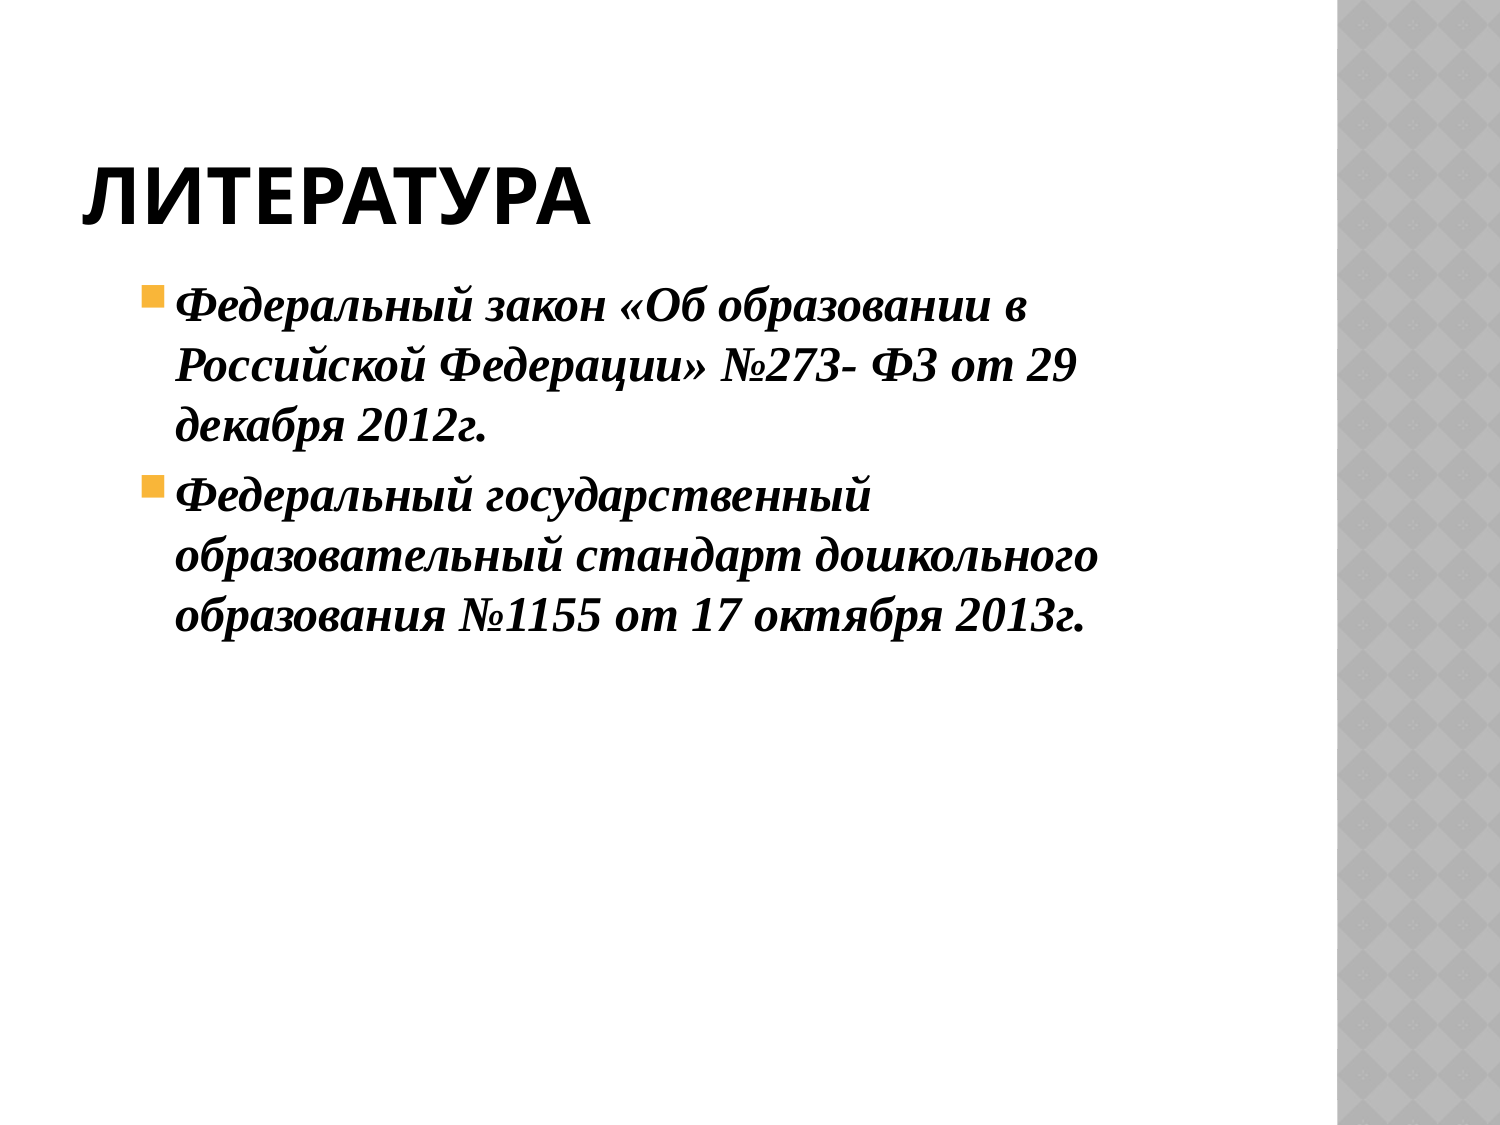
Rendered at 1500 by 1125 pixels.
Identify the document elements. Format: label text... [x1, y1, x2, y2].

title ЛИТЕРАТУРА [75, 52, 1263, 240]
list Федеральный закон «Об образовании в Российской Федерации» №273- Ф3 от 29 декабря 2012г. Федеральный государственный образовательный стандарт дошкольного образования №1155 от 17 октября 2013г. [75, 264, 1263, 1059]
